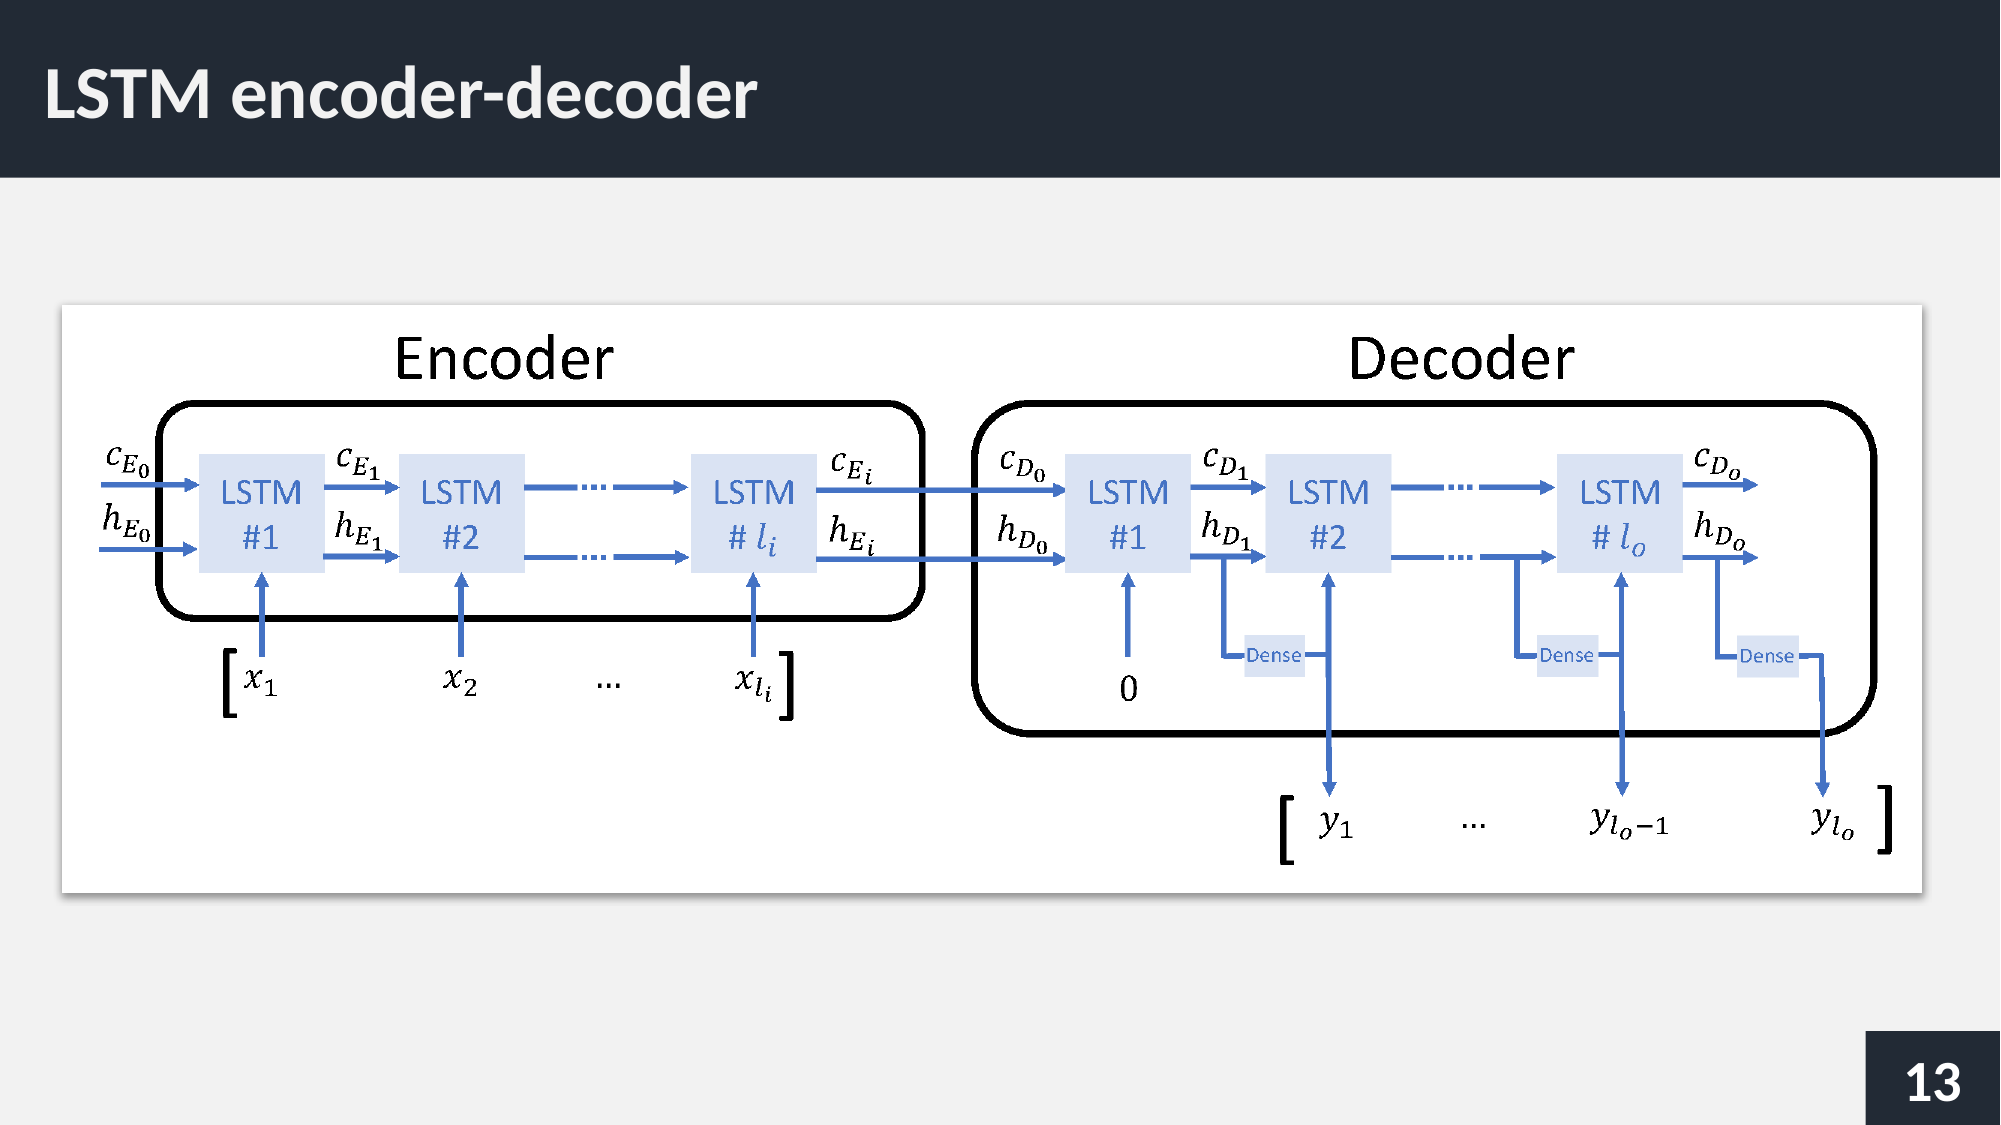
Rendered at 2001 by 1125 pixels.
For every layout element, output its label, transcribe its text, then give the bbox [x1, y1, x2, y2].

text_box 13 [1865, 1030, 2000, 1125]
text_box [0, 0, 2000, 179]
text_box LSTM encoder-decoder [29, 35, 1291, 141]
picture [76, 319, 1908, 879]
